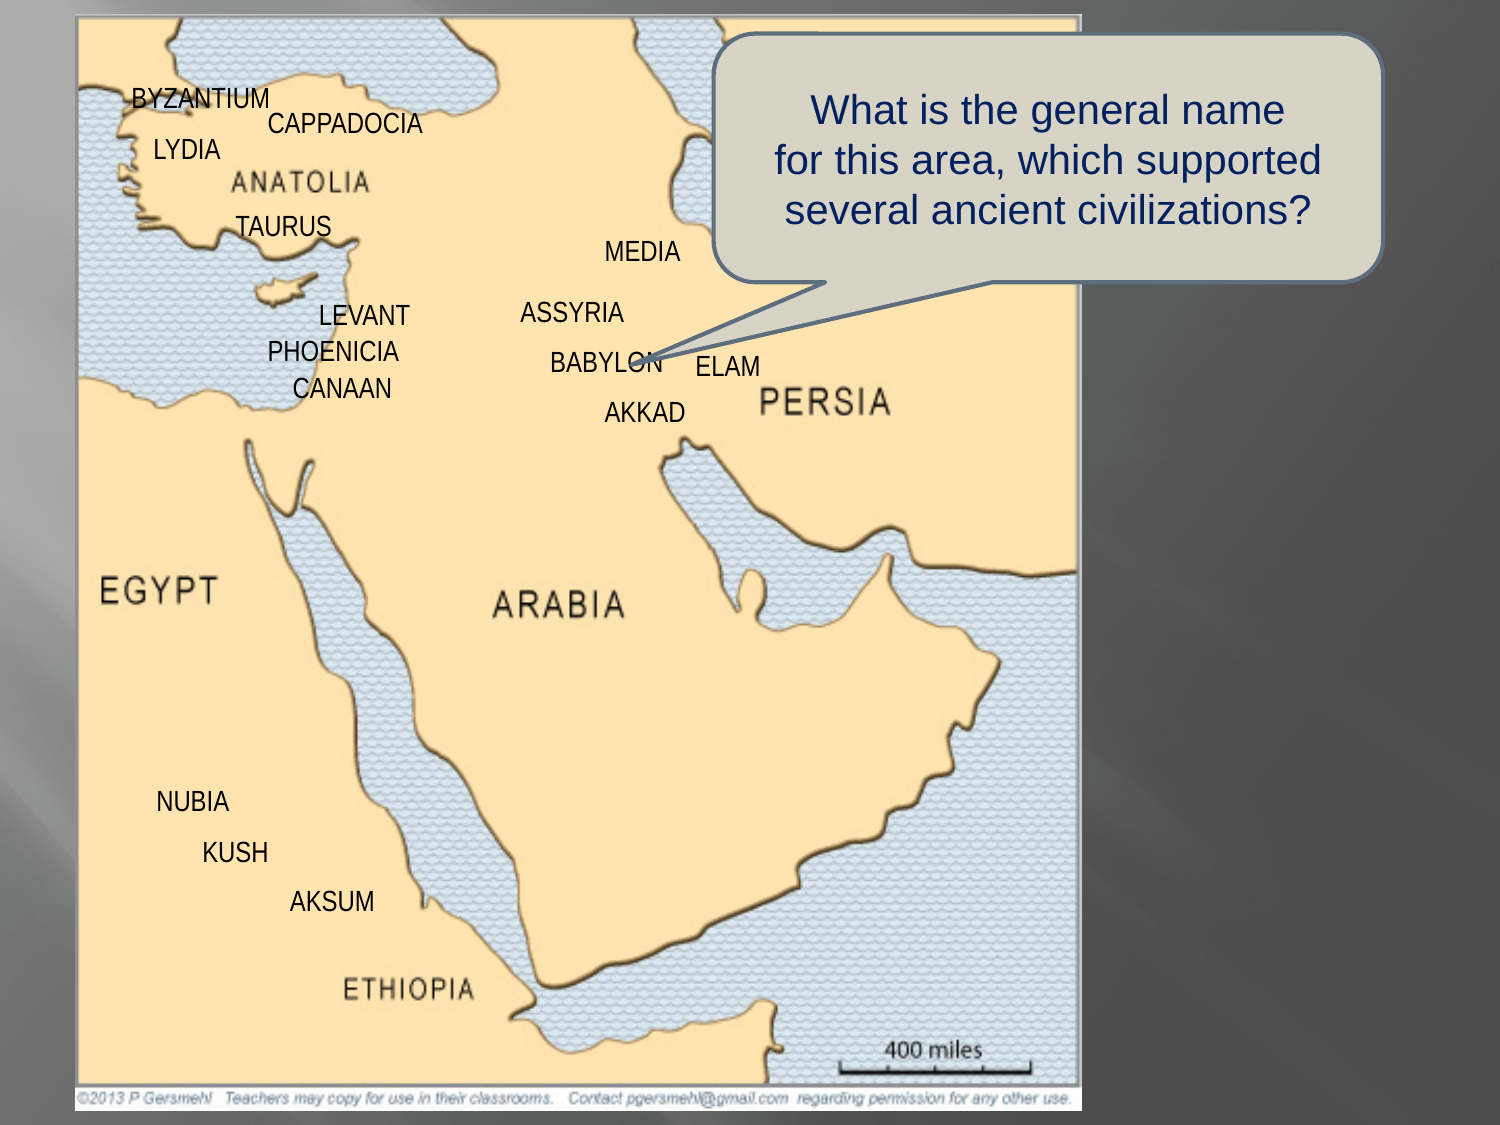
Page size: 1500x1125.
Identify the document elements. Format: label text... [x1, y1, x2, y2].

picture [74, 14, 1083, 1111]
text_box What is the general name for this area, which supported several ancient civilizations? [1112, 31, 1386, 285]
